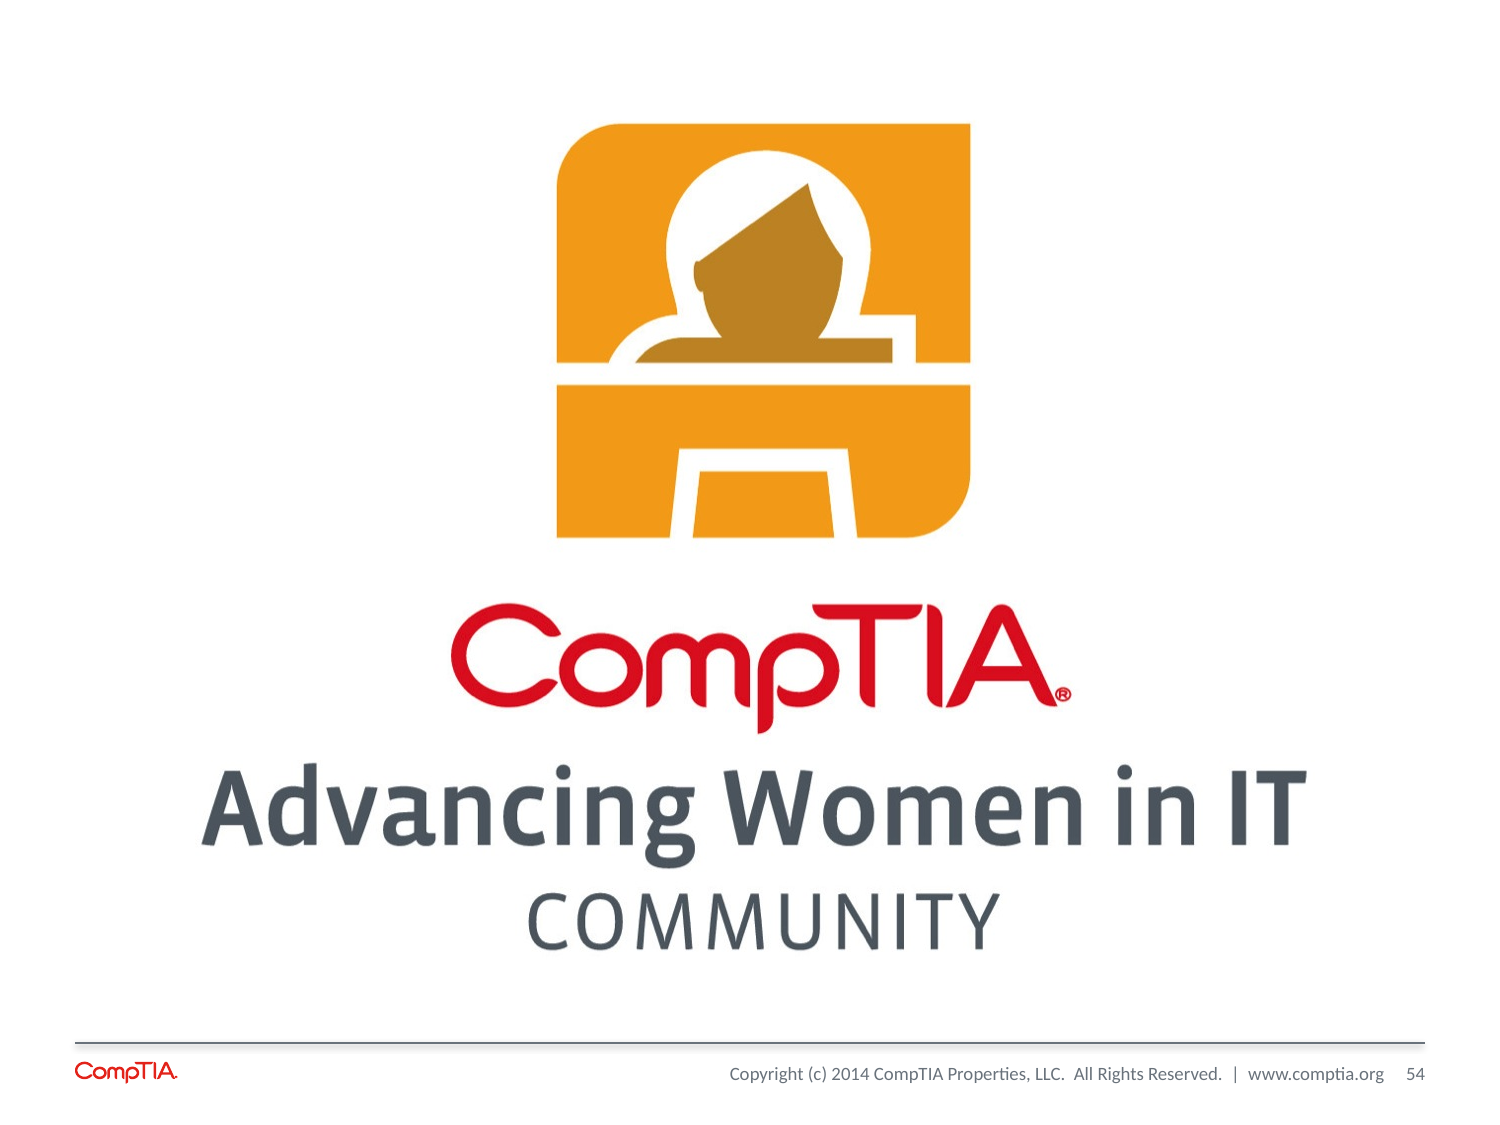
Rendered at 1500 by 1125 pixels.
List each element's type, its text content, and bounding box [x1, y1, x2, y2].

picture [163, 72, 1346, 1000]
slide_number 54 [1384, 1042, 1425, 1103]
